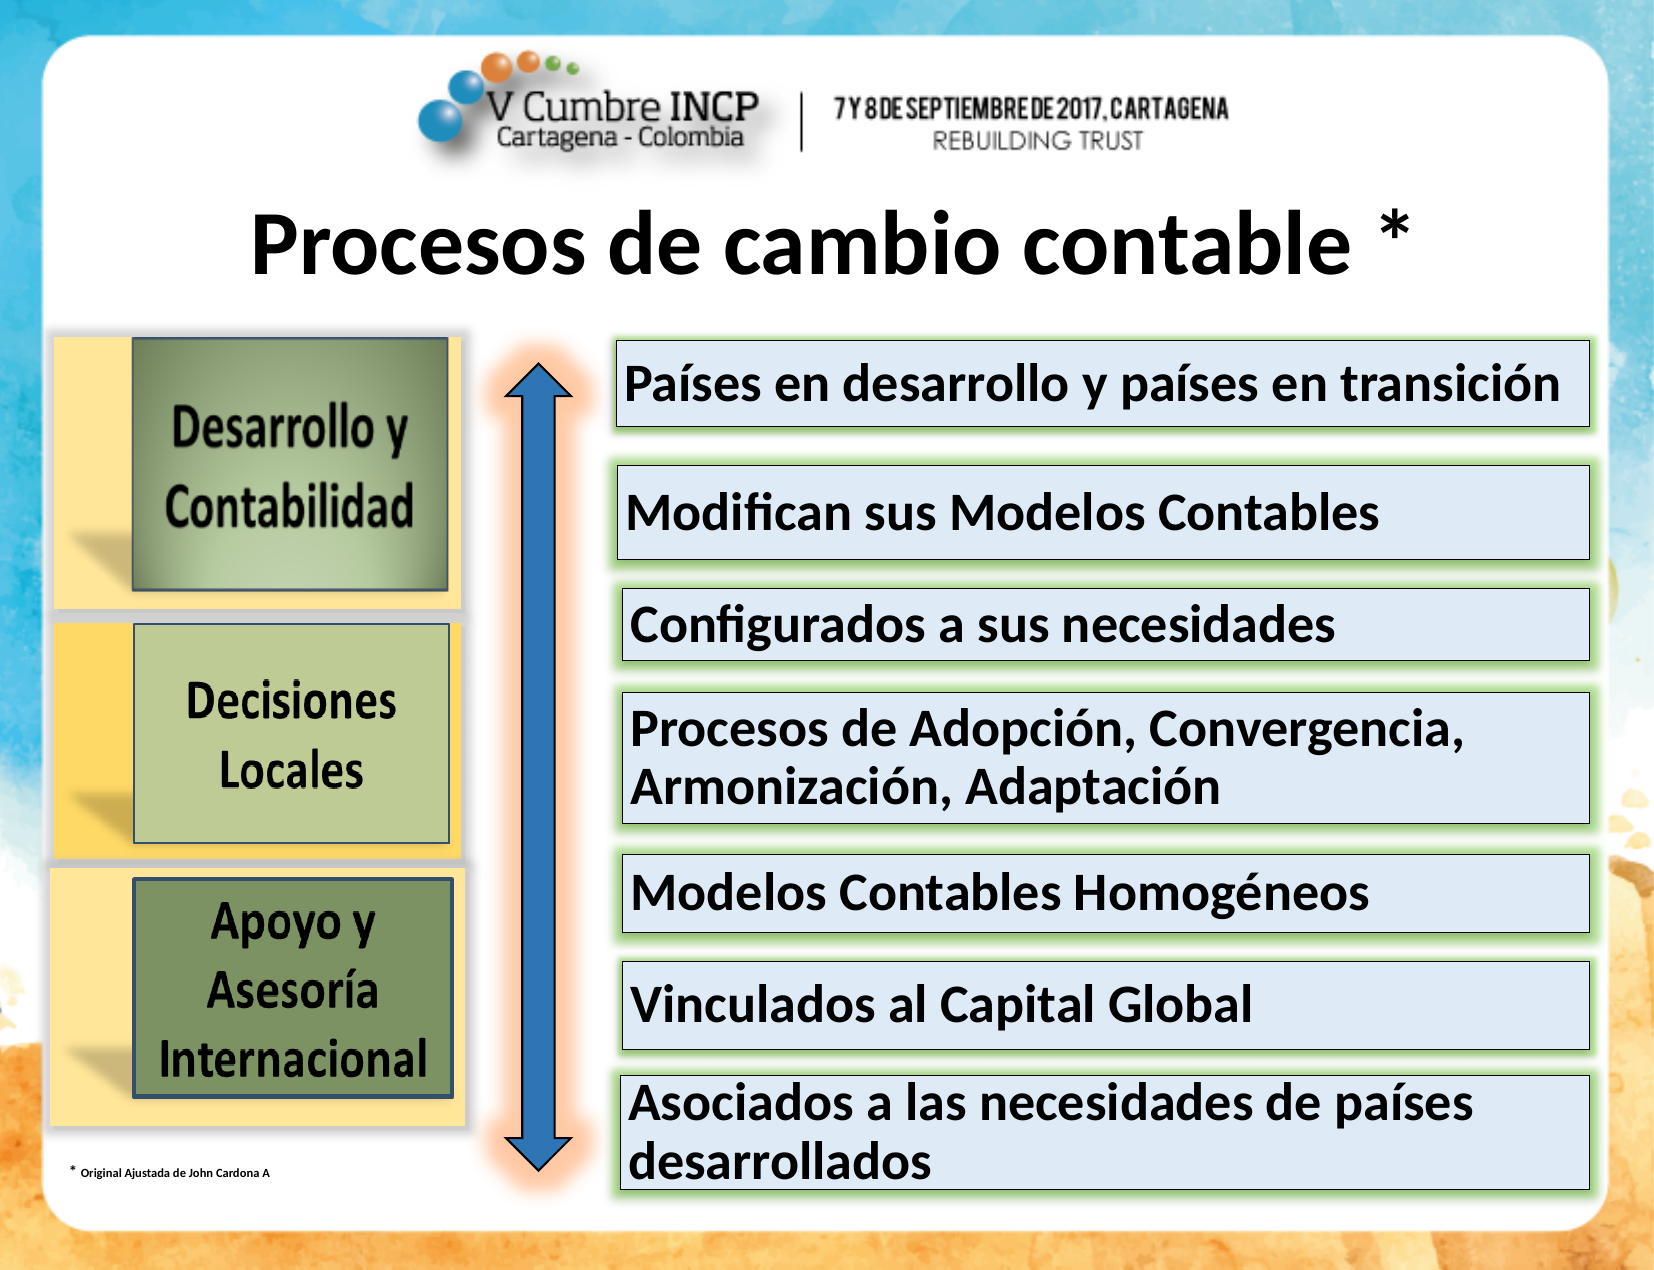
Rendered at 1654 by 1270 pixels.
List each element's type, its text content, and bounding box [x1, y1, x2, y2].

picture [0, 0, 1654, 1270]
text_box Procesos de cambio contable * [235, 175, 1453, 300]
text_box [503, 362, 574, 1173]
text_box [616, 340, 1590, 1190]
text_box * Original Ajustada de John Cardona A [53, 1147, 421, 1193]
